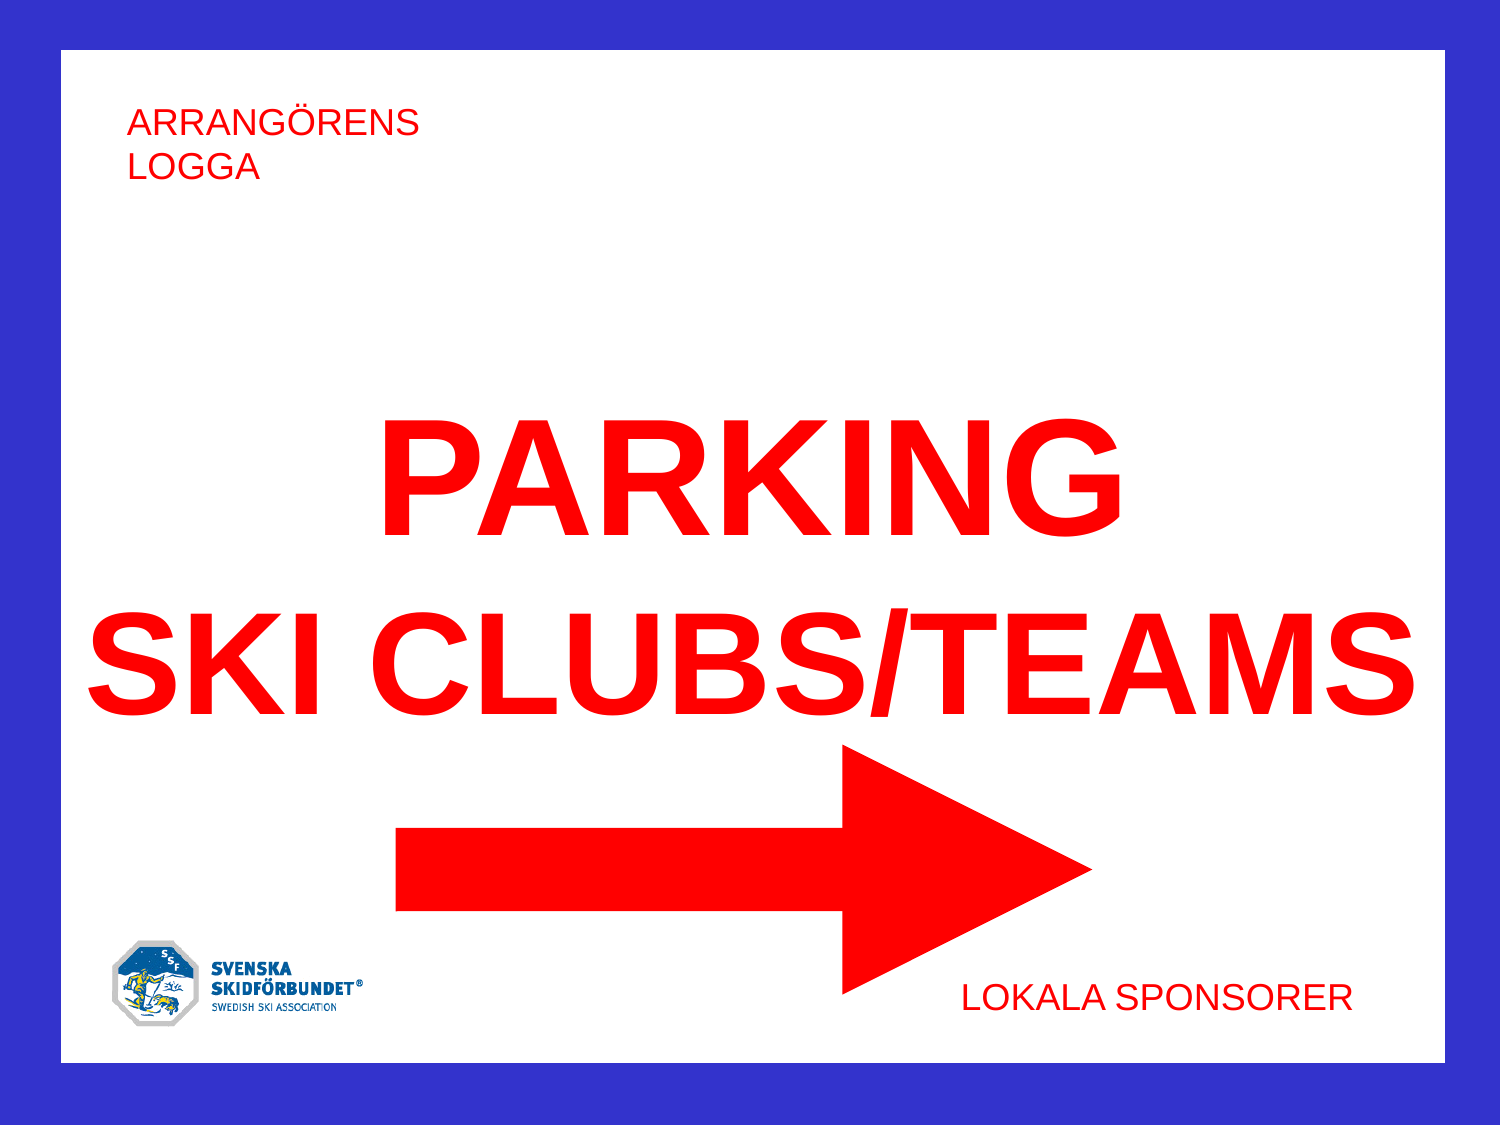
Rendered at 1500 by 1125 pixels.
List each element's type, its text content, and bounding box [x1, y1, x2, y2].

text_box LOKALA SPONSORER [915, 965, 1400, 1026]
text_box PARKING SKI CLUBS/TEAMS [29, 19, 1477, 1094]
text_box ARRANGÖRENS LOGGA [112, 90, 443, 195]
text_box [395, 863, 1093, 876]
